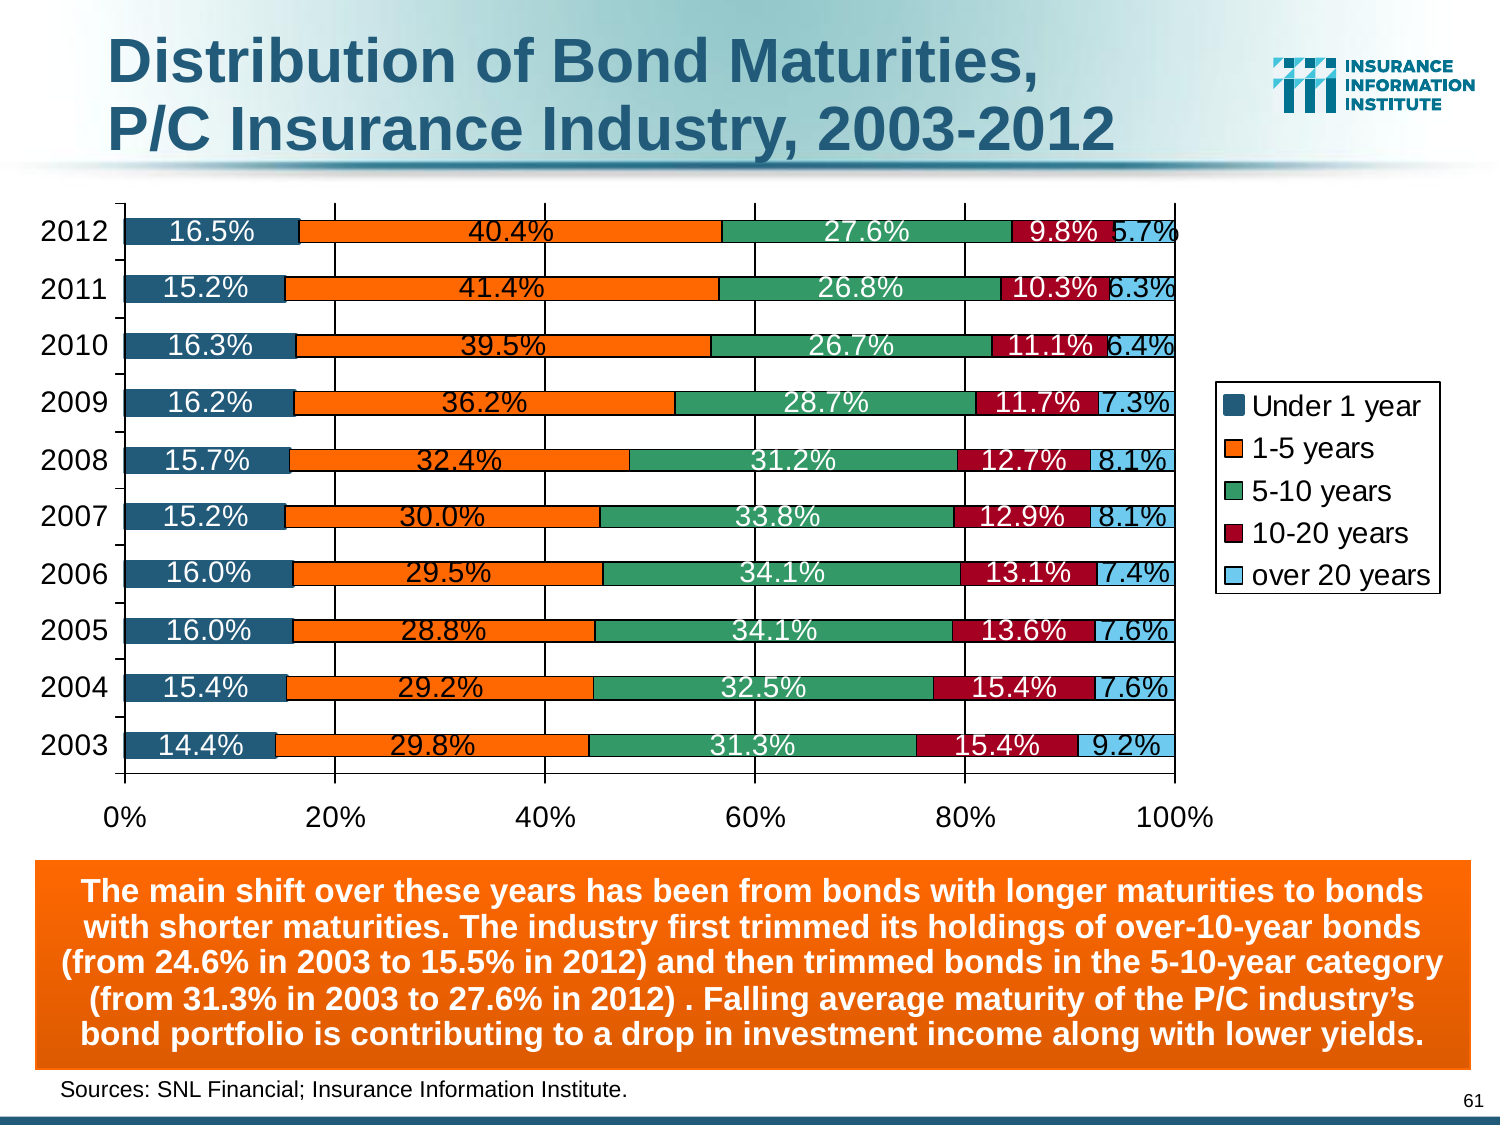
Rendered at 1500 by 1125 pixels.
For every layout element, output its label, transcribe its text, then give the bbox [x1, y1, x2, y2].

text_box The main shift over these years has been from bonds with longer maturities to bonds with shorter maturities. The industry first trimmed its holdings of over-10-year bonds (from 24.6% in 2003 to 15.5% in 2012) and then trimmed bonds in the 5-10-year category (from 31.3% in 2003 to 27.6% in 2012) . Falling average maturity of the P/C industry’s bond portfolio is contributing to a drop in investment income along with lower yields. [36, 860, 1471, 1069]
text_box Sources: SNL Financial; Insurance Information Institute. [0, 1045, 1333, 1125]
title Distribution of Bond Maturities, P/C Insurance Industry, 2003-2012 [100, 25, 1260, 168]
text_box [26, 170, 1456, 906]
slide_number 61 [1410, 1091, 1485, 1112]
picture [0, 0, 1500, 189]
